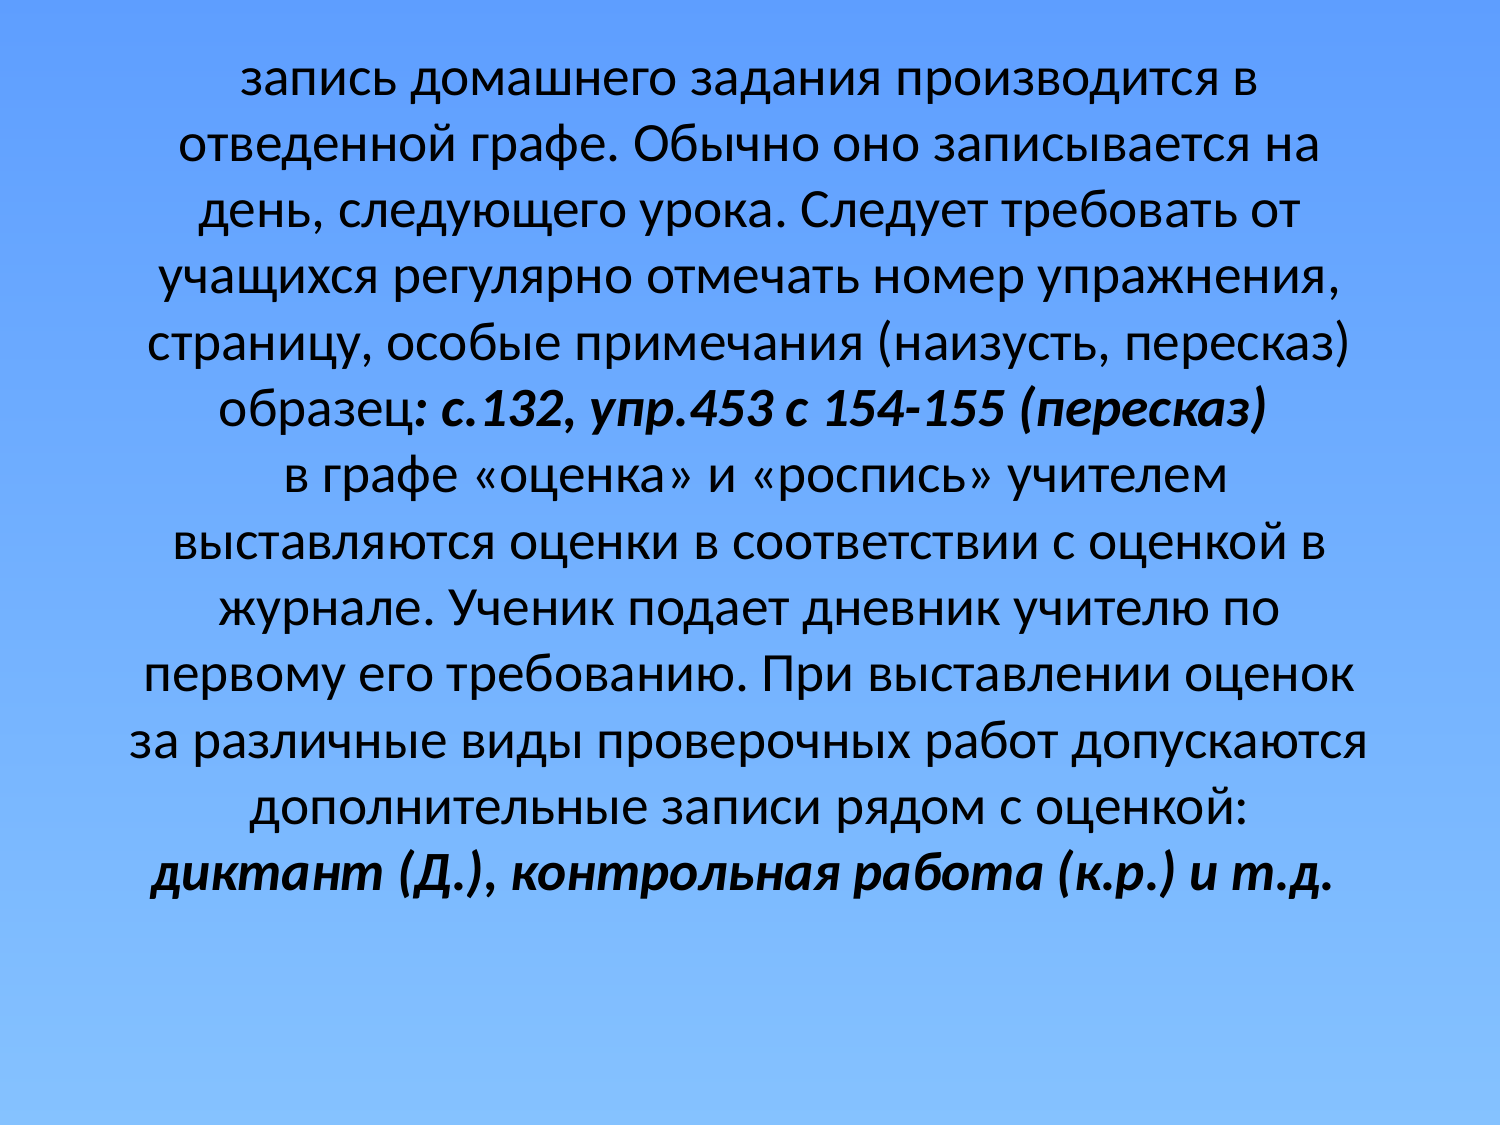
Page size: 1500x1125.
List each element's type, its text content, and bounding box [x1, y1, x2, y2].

title запись домашнего задания производится в отведенной графе. Обычно оно записывается на день, следующего урока. Следует требовать от учащихся регулярно отмечать номер упражнения, страницу, особые примечания (наизусть, пересказ) образец: с.132, упр.453 с 154-155 (пересказ) в графе «оценка» и «роспись» учителем выставляются оценки в соответствии с оценкой в журнале. Ученик подает дневник учителю по первому его требованию. При выставлении оценок за различные виды проверочных работ допускаются дополнительные записи рядом с оценкой: диктант (Д.), контрольная работа (к.р.) и т.д. [112, 0, 1388, 1008]
